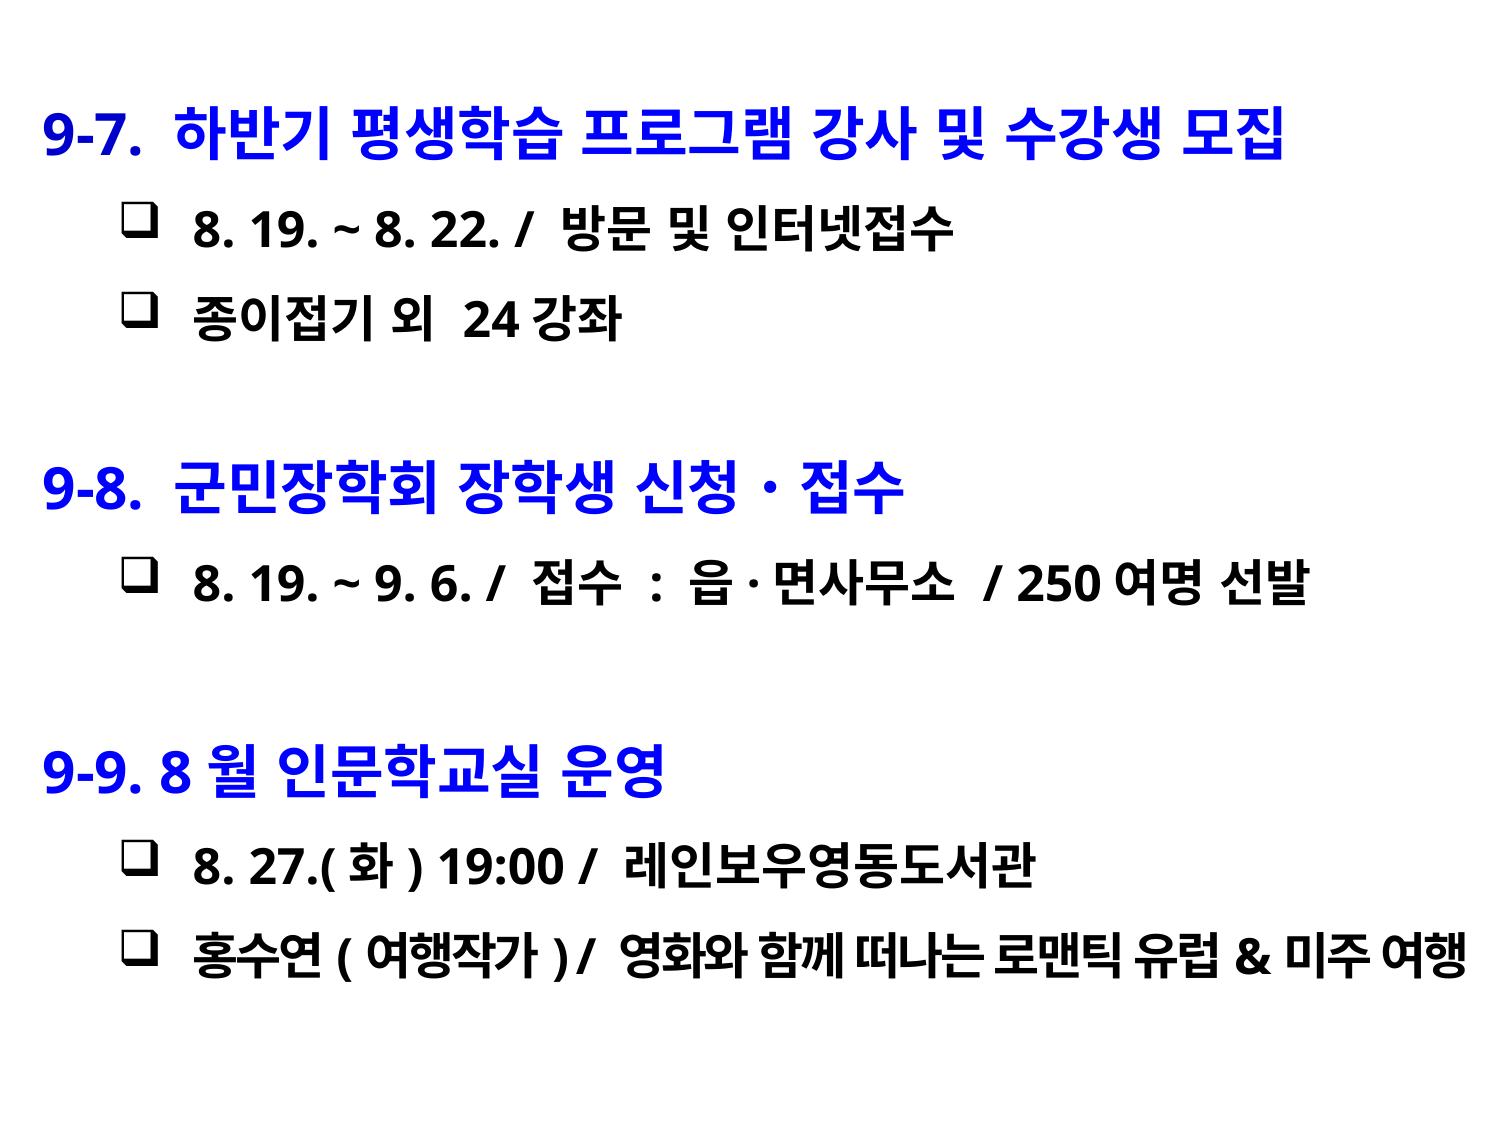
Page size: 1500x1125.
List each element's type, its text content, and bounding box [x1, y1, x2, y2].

text_box 9-7. 하반기 평생학습 프로그램 강사 및 수강생 모집 8. 19. ~ 8. 22. / 방문 및 인터넷접수 종이접기 외 24강좌 [27, 54, 1500, 371]
text_box 9-9. 8월 인문학교실 운영 8. 27.(화) 19:00 / 레인보우영동도서관 홍수연(여행작가) / 영화와 함께 떠나는 로맨틱 유럽&미주 여행 [27, 692, 1493, 1009]
text_box 9-8. 군민장학회 장학생 신청‧접수 8. 19. ~ 9. 6. / 접수 : 읍·면사무소 / 250여명 선발 [27, 408, 1493, 692]
